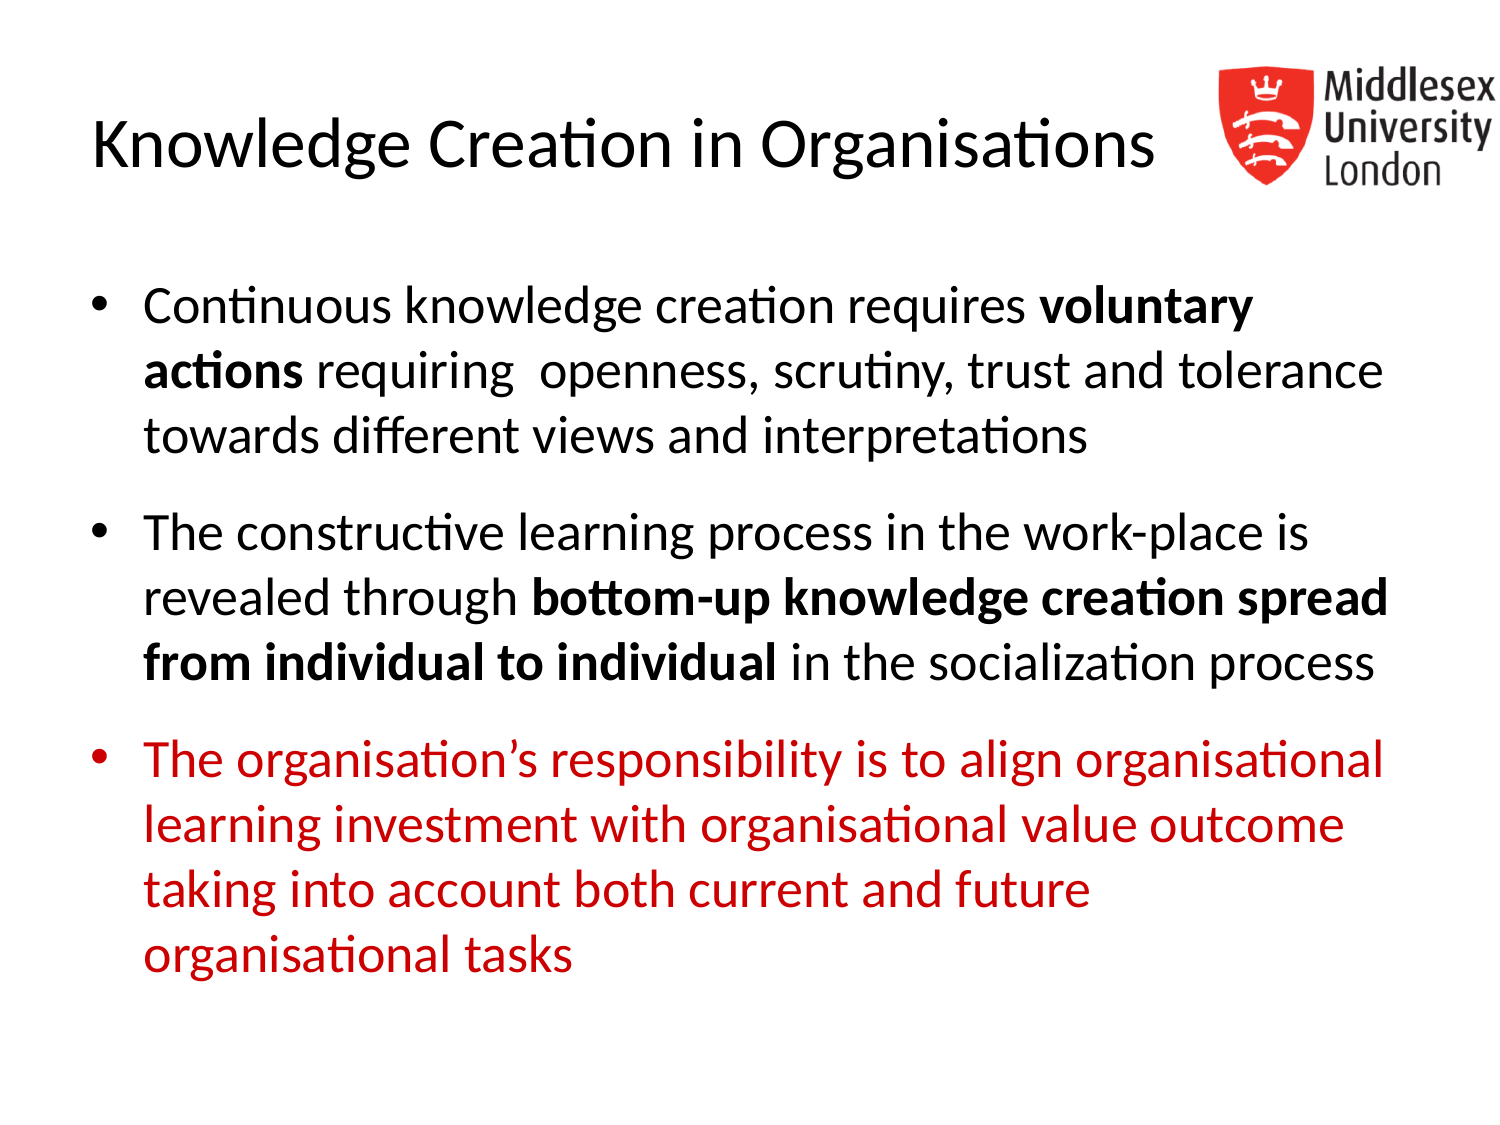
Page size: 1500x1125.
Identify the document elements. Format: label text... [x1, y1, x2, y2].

title Knowledge Creation in Organisations [75, 45, 1176, 233]
picture [1210, 58, 1500, 197]
list Continuous knowledge creation requires voluntary actions requiring openness, scrutiny, trust and tolerance towards different views and interpretations The constructive learning process in the work-place is revealed through bottom-up knowledge creation spread from individual to individual in the socialization process The organisation’s responsibility is to align organisational learning investment with organisational value outcome taking into account both current and future organisational tasks [75, 262, 1425, 1005]
